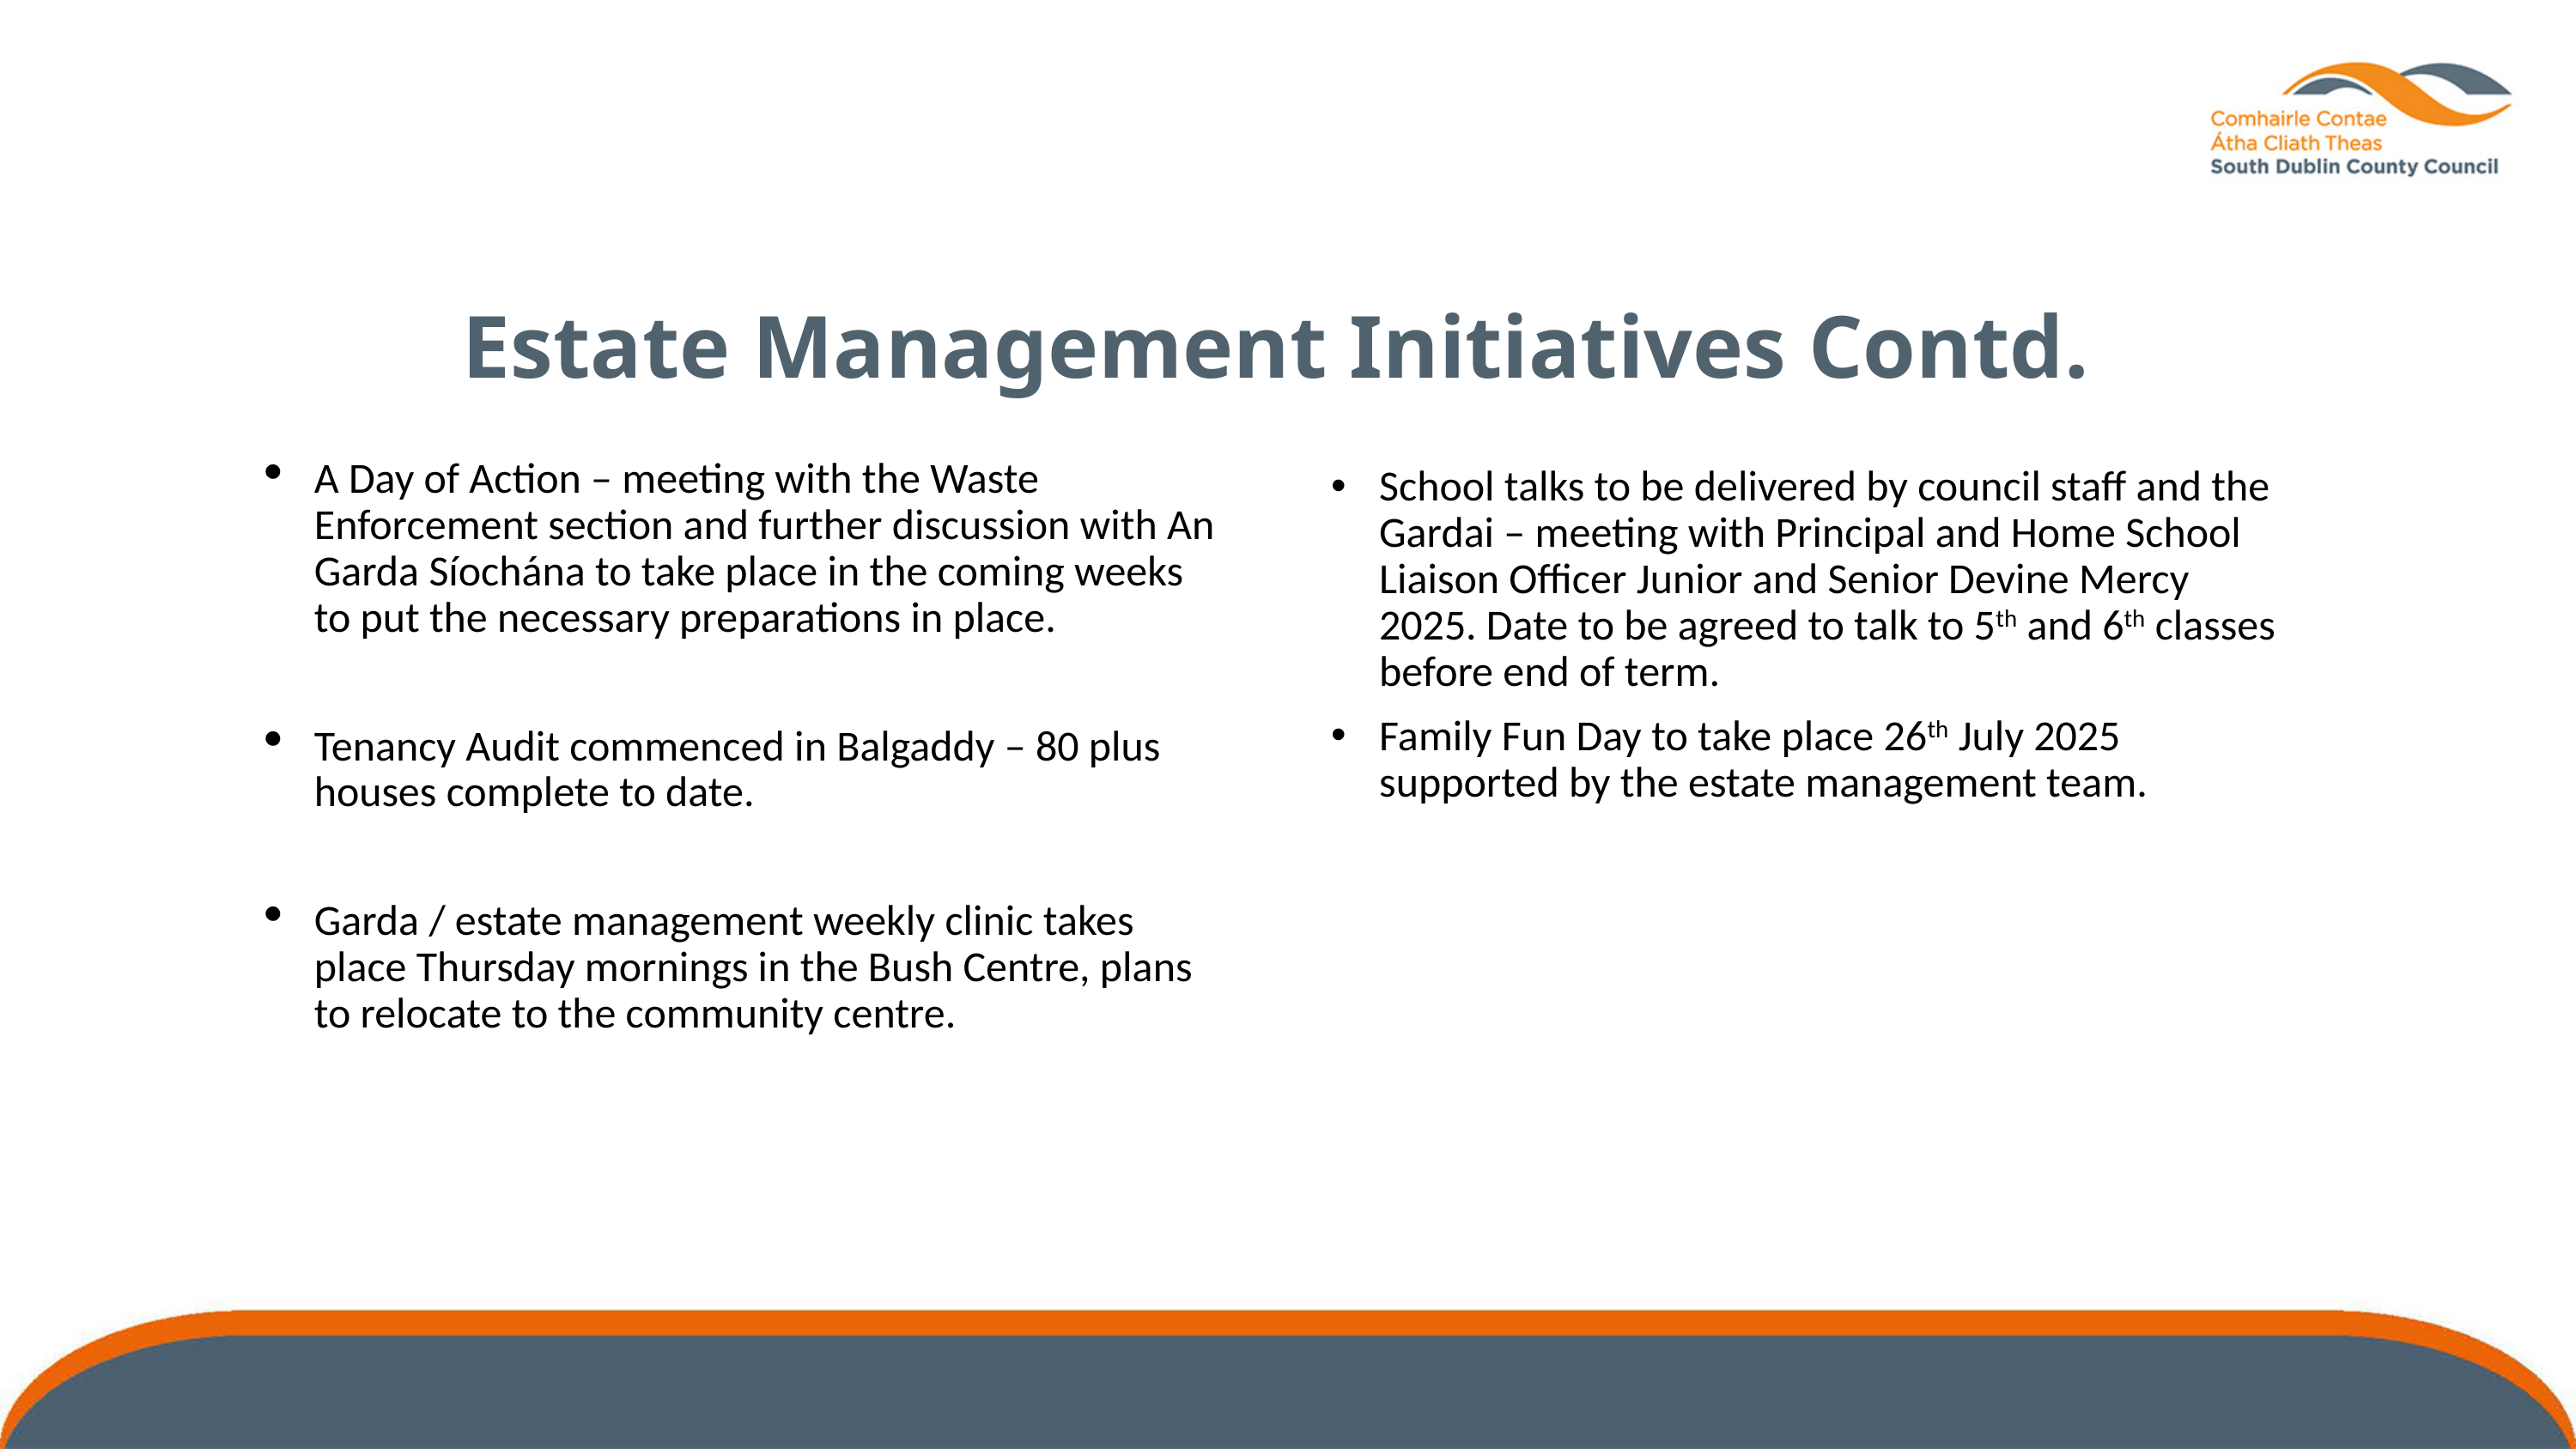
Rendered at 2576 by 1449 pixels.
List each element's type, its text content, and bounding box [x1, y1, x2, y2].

text_box School talks to be delivered by council staff and the Gardai – meeting with Principal and Home School Liaison Officer Junior and Senior Devine Mercy 2025. Date to be agreed to talk to 5th and 6th classes before end of term. Family Fun Day to take place 26th July 2025 supported by the estate management team. [1331, 464, 2289, 1072]
text_box [0, 0, 2576, 1449]
text_box Estate Management Initiatives Contd. [270, 222, 2306, 395]
text_box A Day of Action – meeting with the Waste Enforcement section and further discussion with An Garda Síochána to take place in the coming weeks to put the necessary preparations in place. Tenancy Audit commenced in Balgaddy – 80 plus houses complete to date. Garda / estate management weekly clinic takes place Thursday mornings in the Bush Centre, plans to relocate to the community centre. [265, 456, 1224, 1294]
